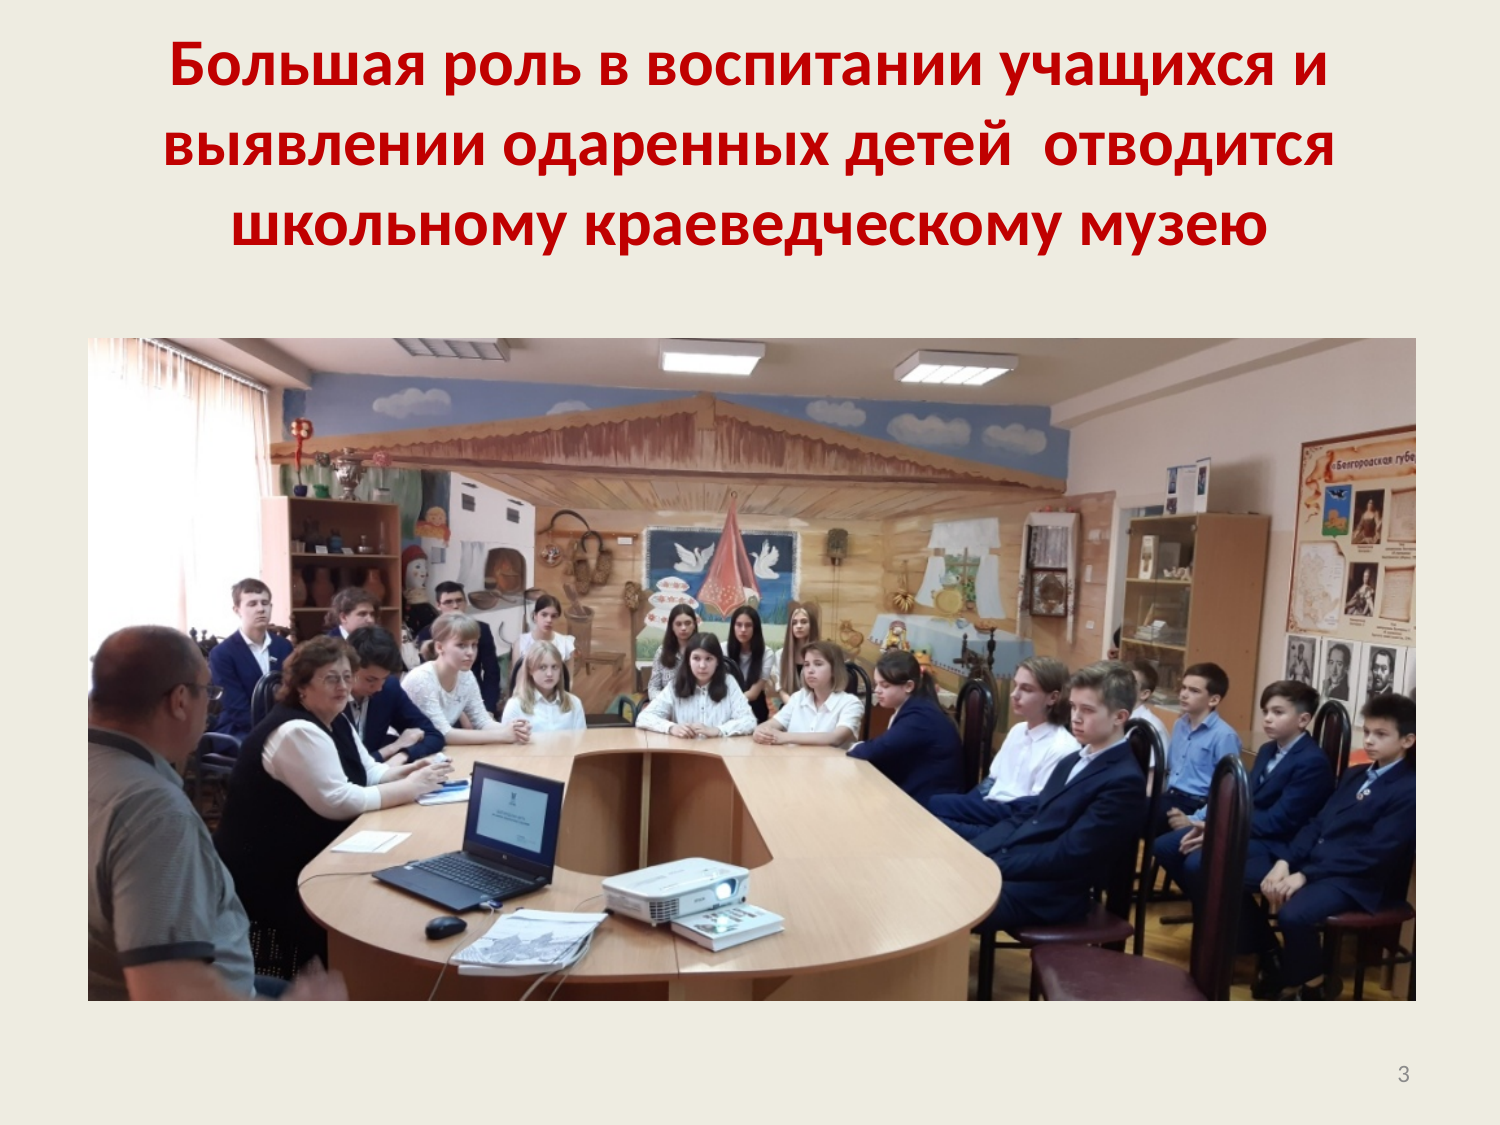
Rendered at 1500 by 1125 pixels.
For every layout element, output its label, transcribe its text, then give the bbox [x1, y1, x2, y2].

title Большая роль в воспитании учащихся и выявлении одаренных детей отводится школьному краеведческому музею [75, 45, 1425, 233]
slide_number 3 [1074, 1042, 1425, 1103]
picture [88, 337, 1416, 1001]
